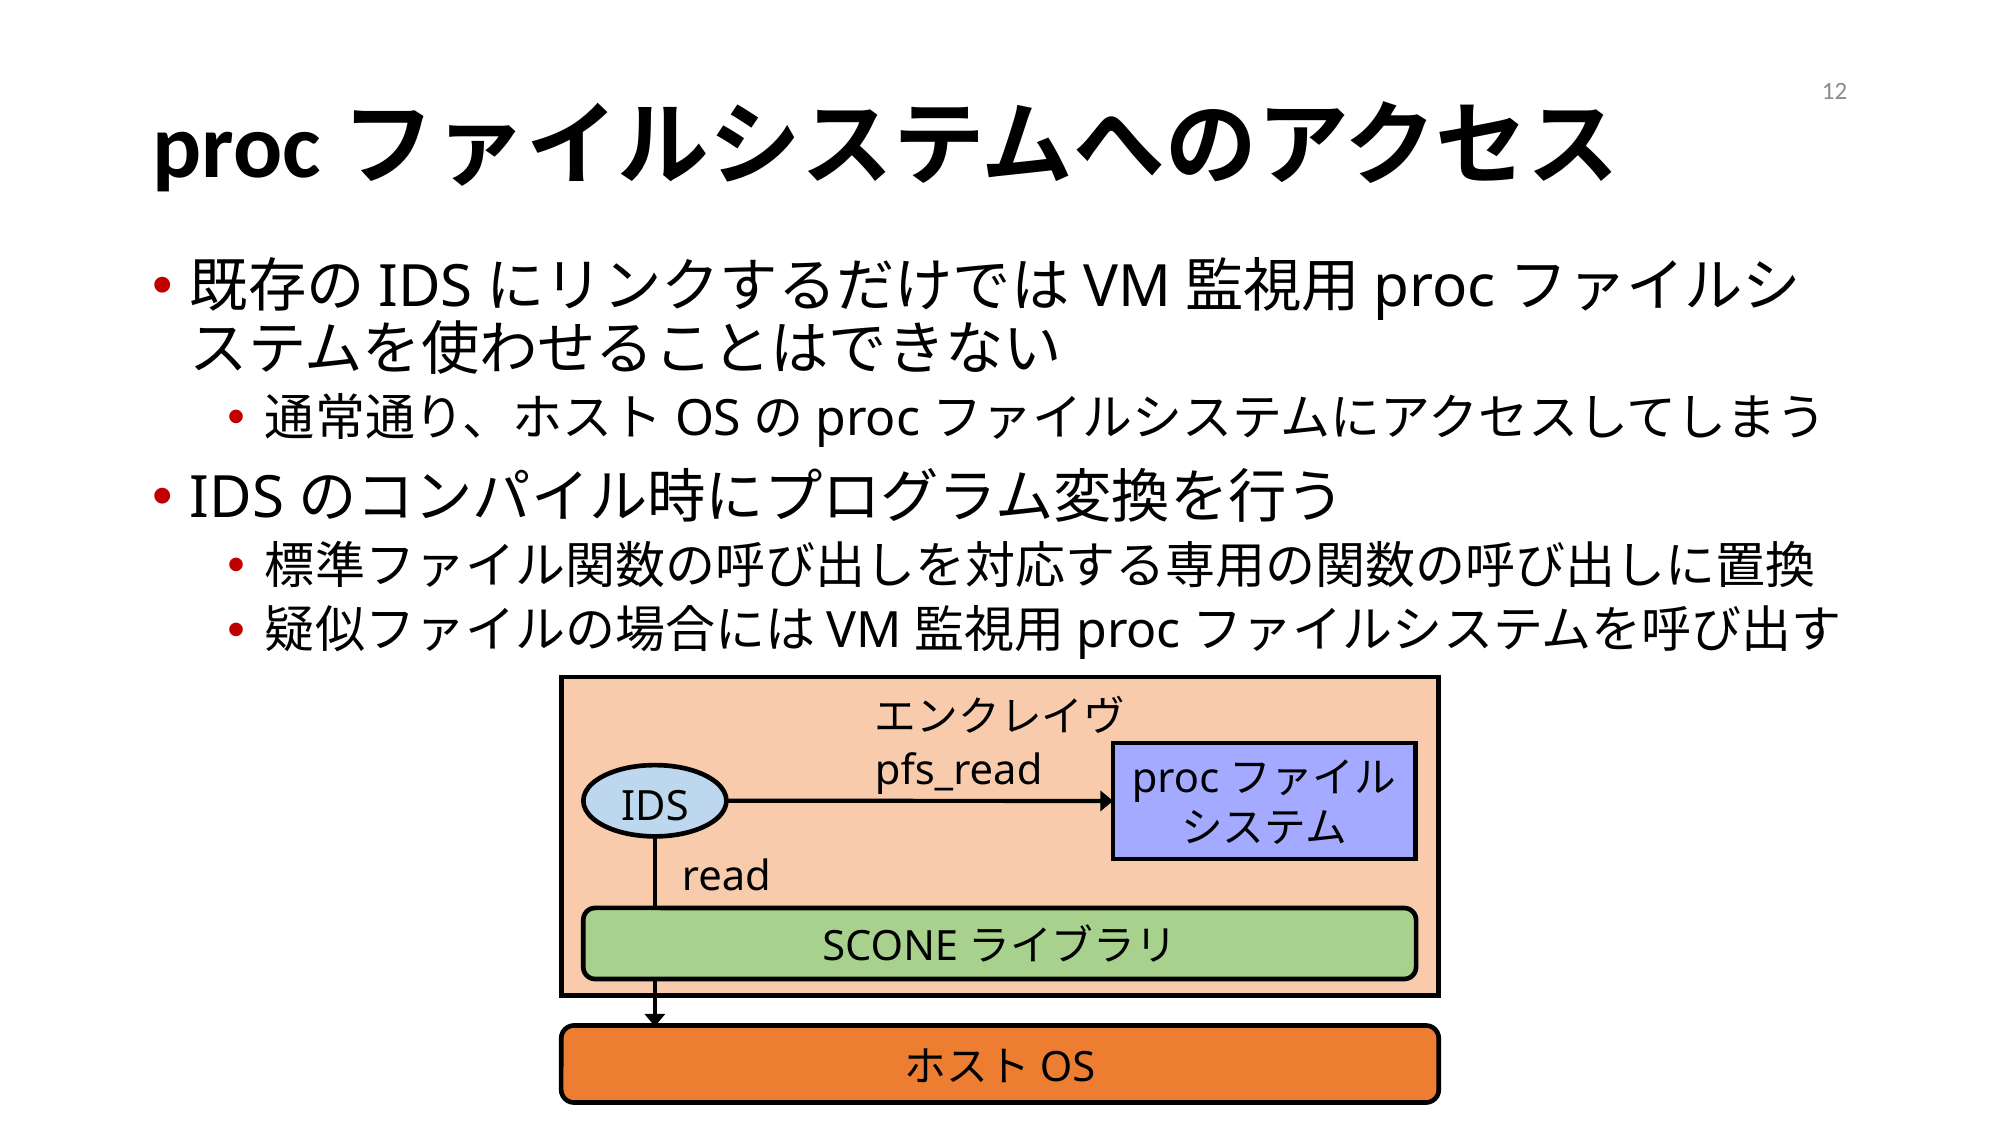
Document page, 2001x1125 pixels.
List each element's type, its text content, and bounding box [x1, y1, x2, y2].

slide_number 12 [1412, 59, 1863, 120]
title procファイルシステムへのアクセス [137, 59, 1863, 237]
text_box procファイル システム [1112, 742, 1416, 860]
text_box IDS [582, 764, 728, 838]
text_box SCONEライブラリ [655, 906, 1418, 981]
text_box ホストOS [560, 1024, 1440, 1104]
text_box pfs_read [849, 735, 1068, 800]
text_box read [655, 840, 798, 906]
text_box エンクレイヴ [560, 676, 1440, 997]
text_box SCONEライブラリ [582, 906, 654, 981]
list 既存のIDSにリンクするだけではVM監視用procファイルシステムを使わせることはできない 通常通り、ホストOSのprocファイルシステムにアクセスしてしまう IDSのコンパイル時にプログラム変換を行う 標準ファイル関数の呼び出しを対応する専用の関数の呼び出しに置換 疑似ファイルの場合にはVM監視用procファイルシステムを呼び出す [137, 248, 1863, 1014]
